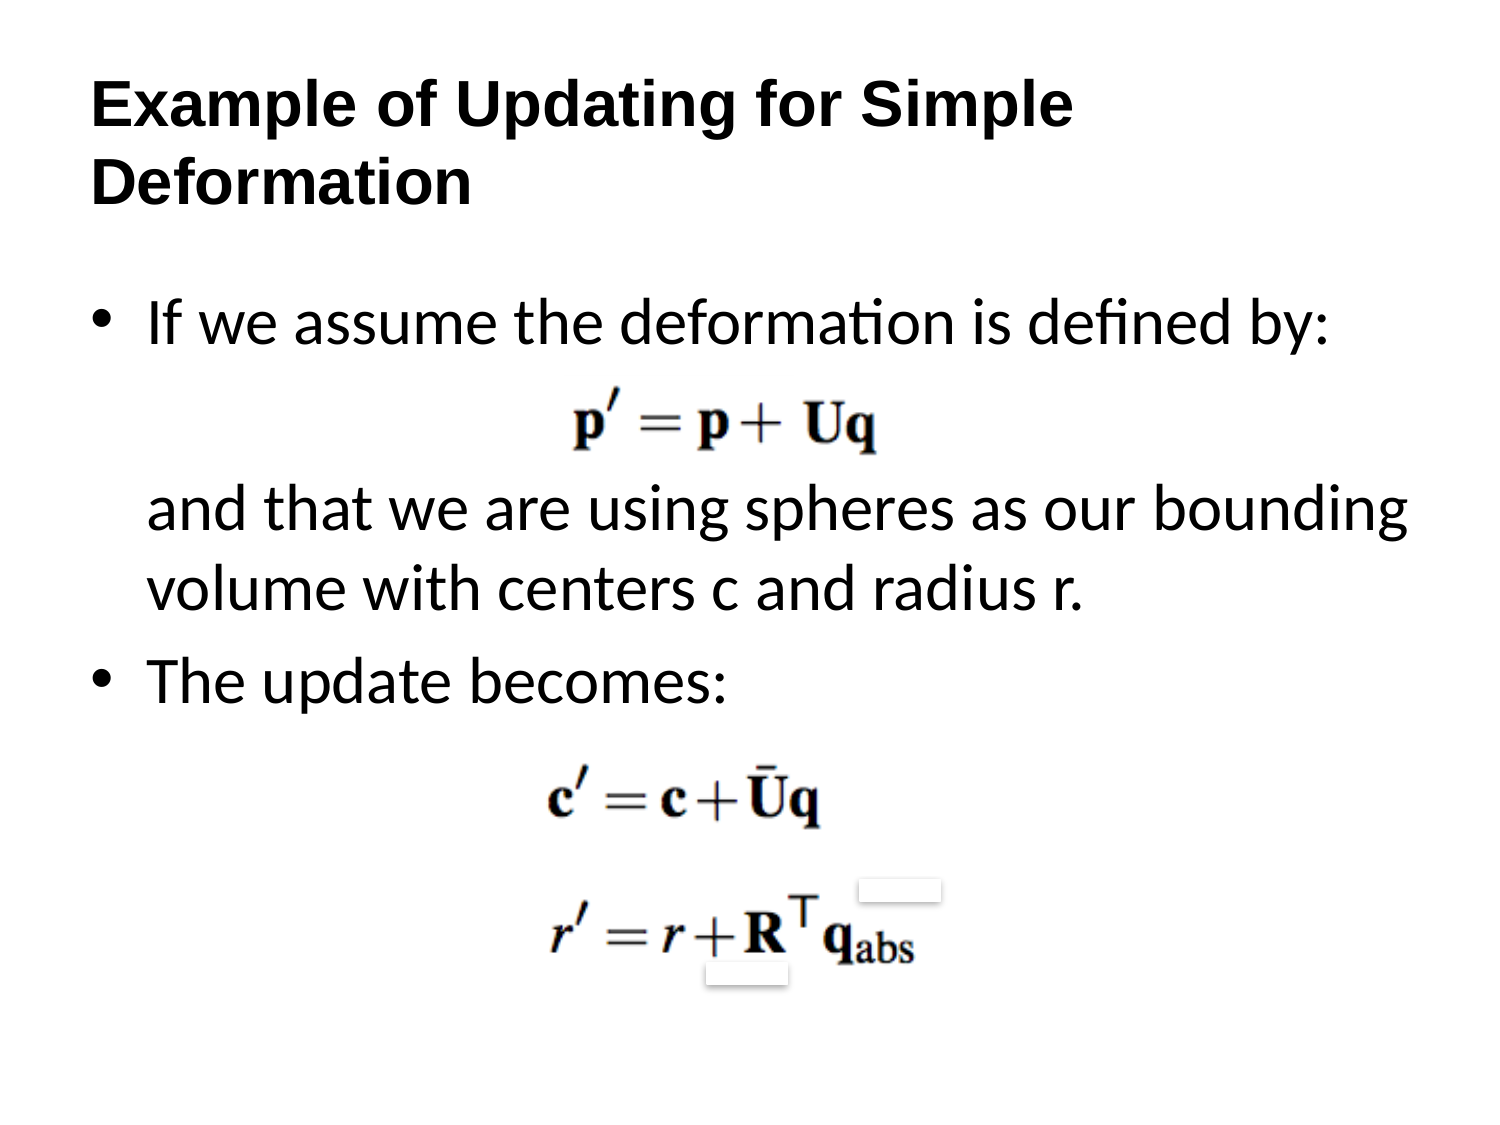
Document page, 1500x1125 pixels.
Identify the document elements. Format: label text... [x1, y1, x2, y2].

picture [543, 753, 832, 838]
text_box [564, 373, 881, 469]
title Example of Updating for Simple Deformation [75, 45, 1425, 233]
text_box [538, 879, 941, 985]
list If we assume the deformation is defined by: and that we are using spheres as our bounding volume with centers c and radius r. The update becomes: [75, 262, 1425, 1078]
